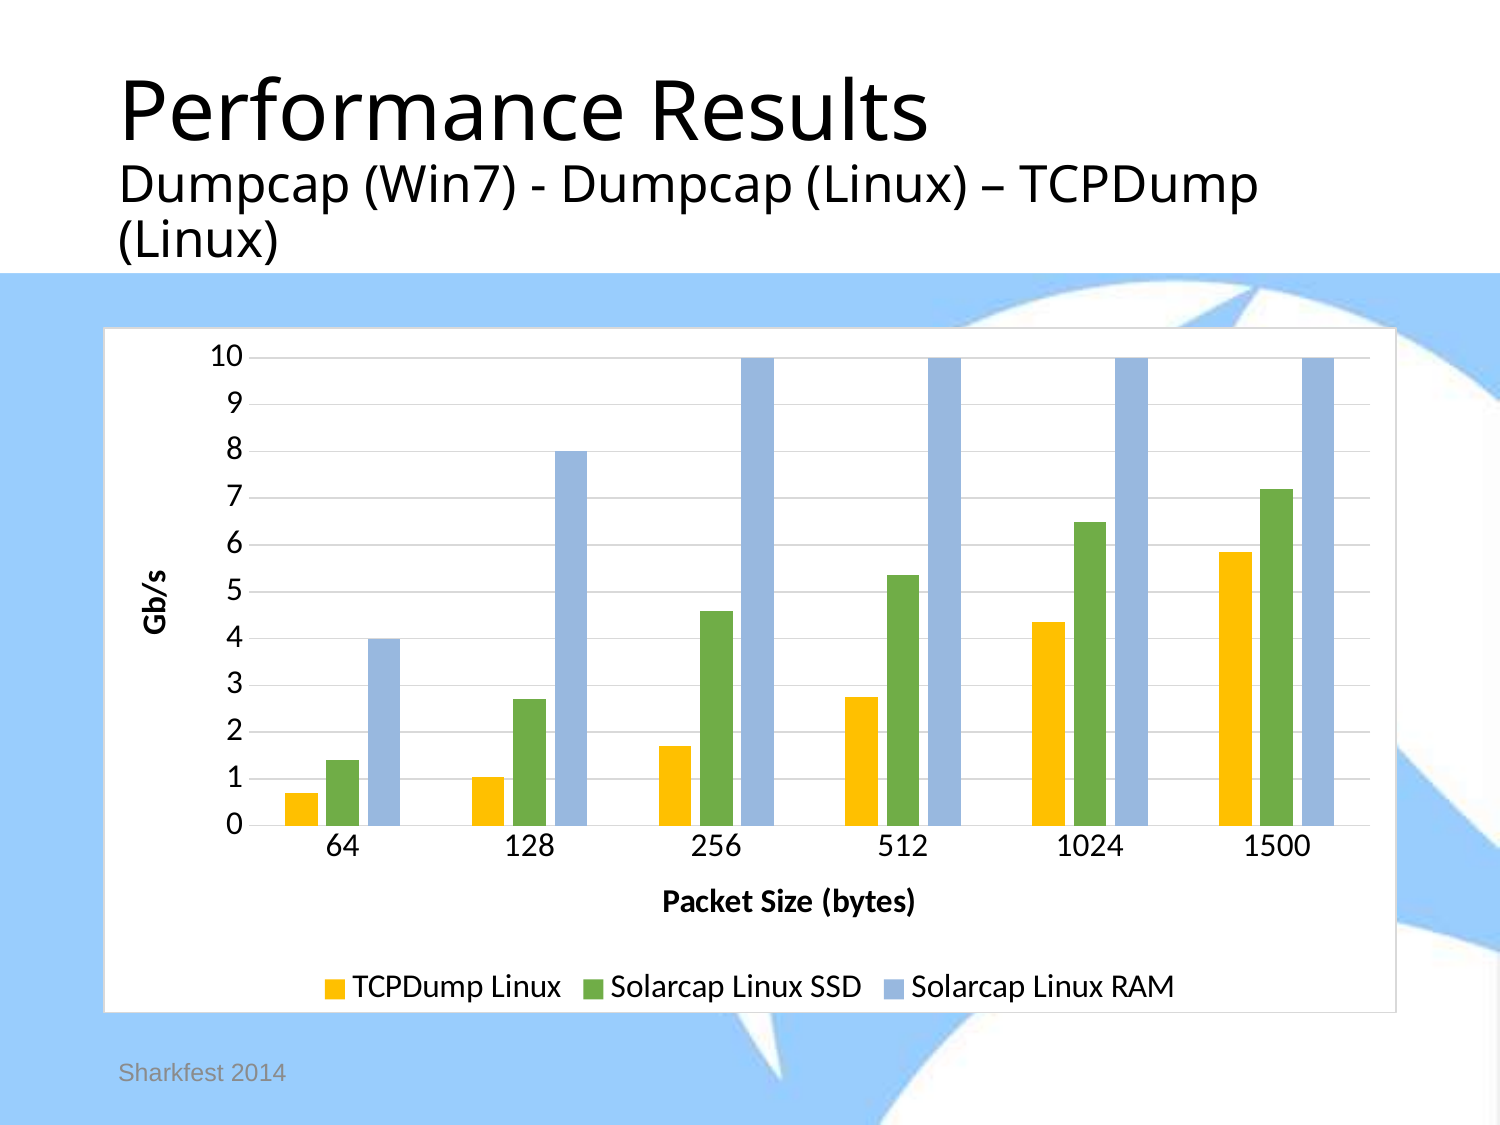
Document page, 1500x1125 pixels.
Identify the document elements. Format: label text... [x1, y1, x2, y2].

title Performance Results Dumpcap (Win7) - Dumpcap (Linux) – TCPDump (Linux) [103, 59, 1397, 278]
chart [103, 327, 1397, 1014]
picture [0, 274, 1500, 1125]
footer Sharkfest 2014 [103, 1041, 610, 1102]
